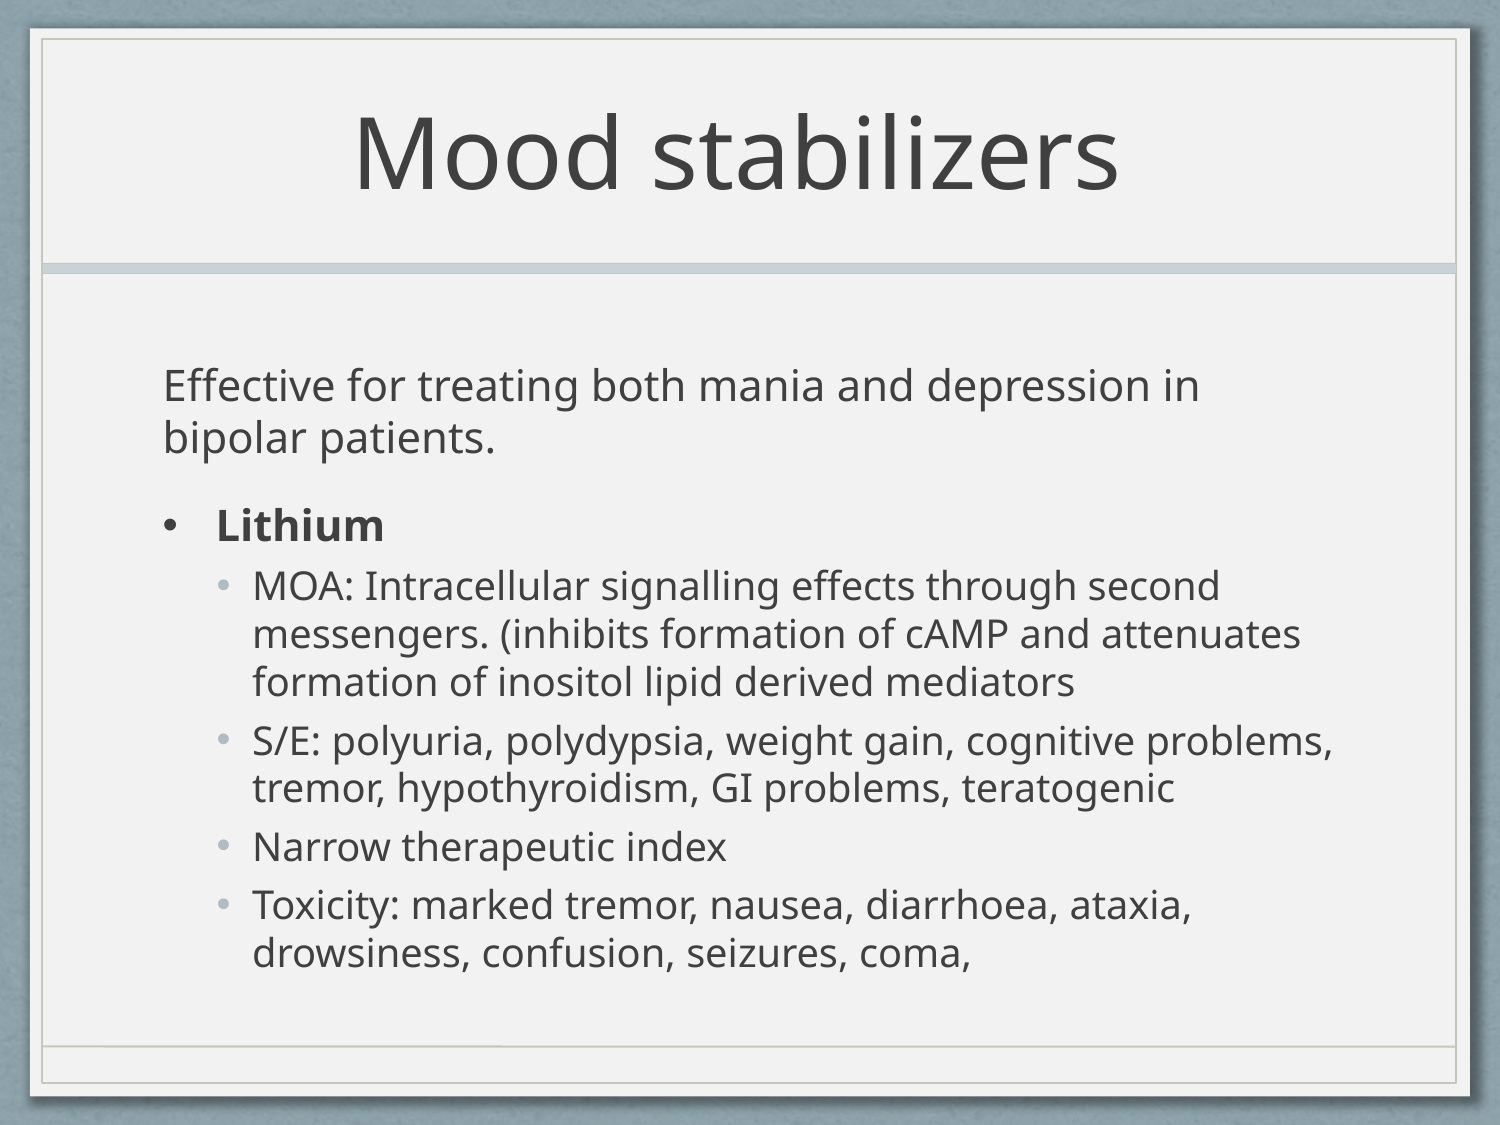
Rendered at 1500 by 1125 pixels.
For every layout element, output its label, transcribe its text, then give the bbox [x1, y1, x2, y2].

title Mood stabilizers [147, 40, 1353, 260]
list Effective for treating both mania and depression in bipolar patients. Lithium MOA: Intracellular signalling effects through second messengers. (inhibits formation of cAMP and attenuates formation of inositol lipid derived mediators S/E: polyuria, polydypsia, weight gain, cognitive problems, tremor, hypothyroidism, GI problems, teratogenic Narrow therapeutic index Toxicity: marked tremor, nausea, diarrhoea, ataxia, drowsiness, confusion, seizures, coma, [147, 350, 1353, 995]
